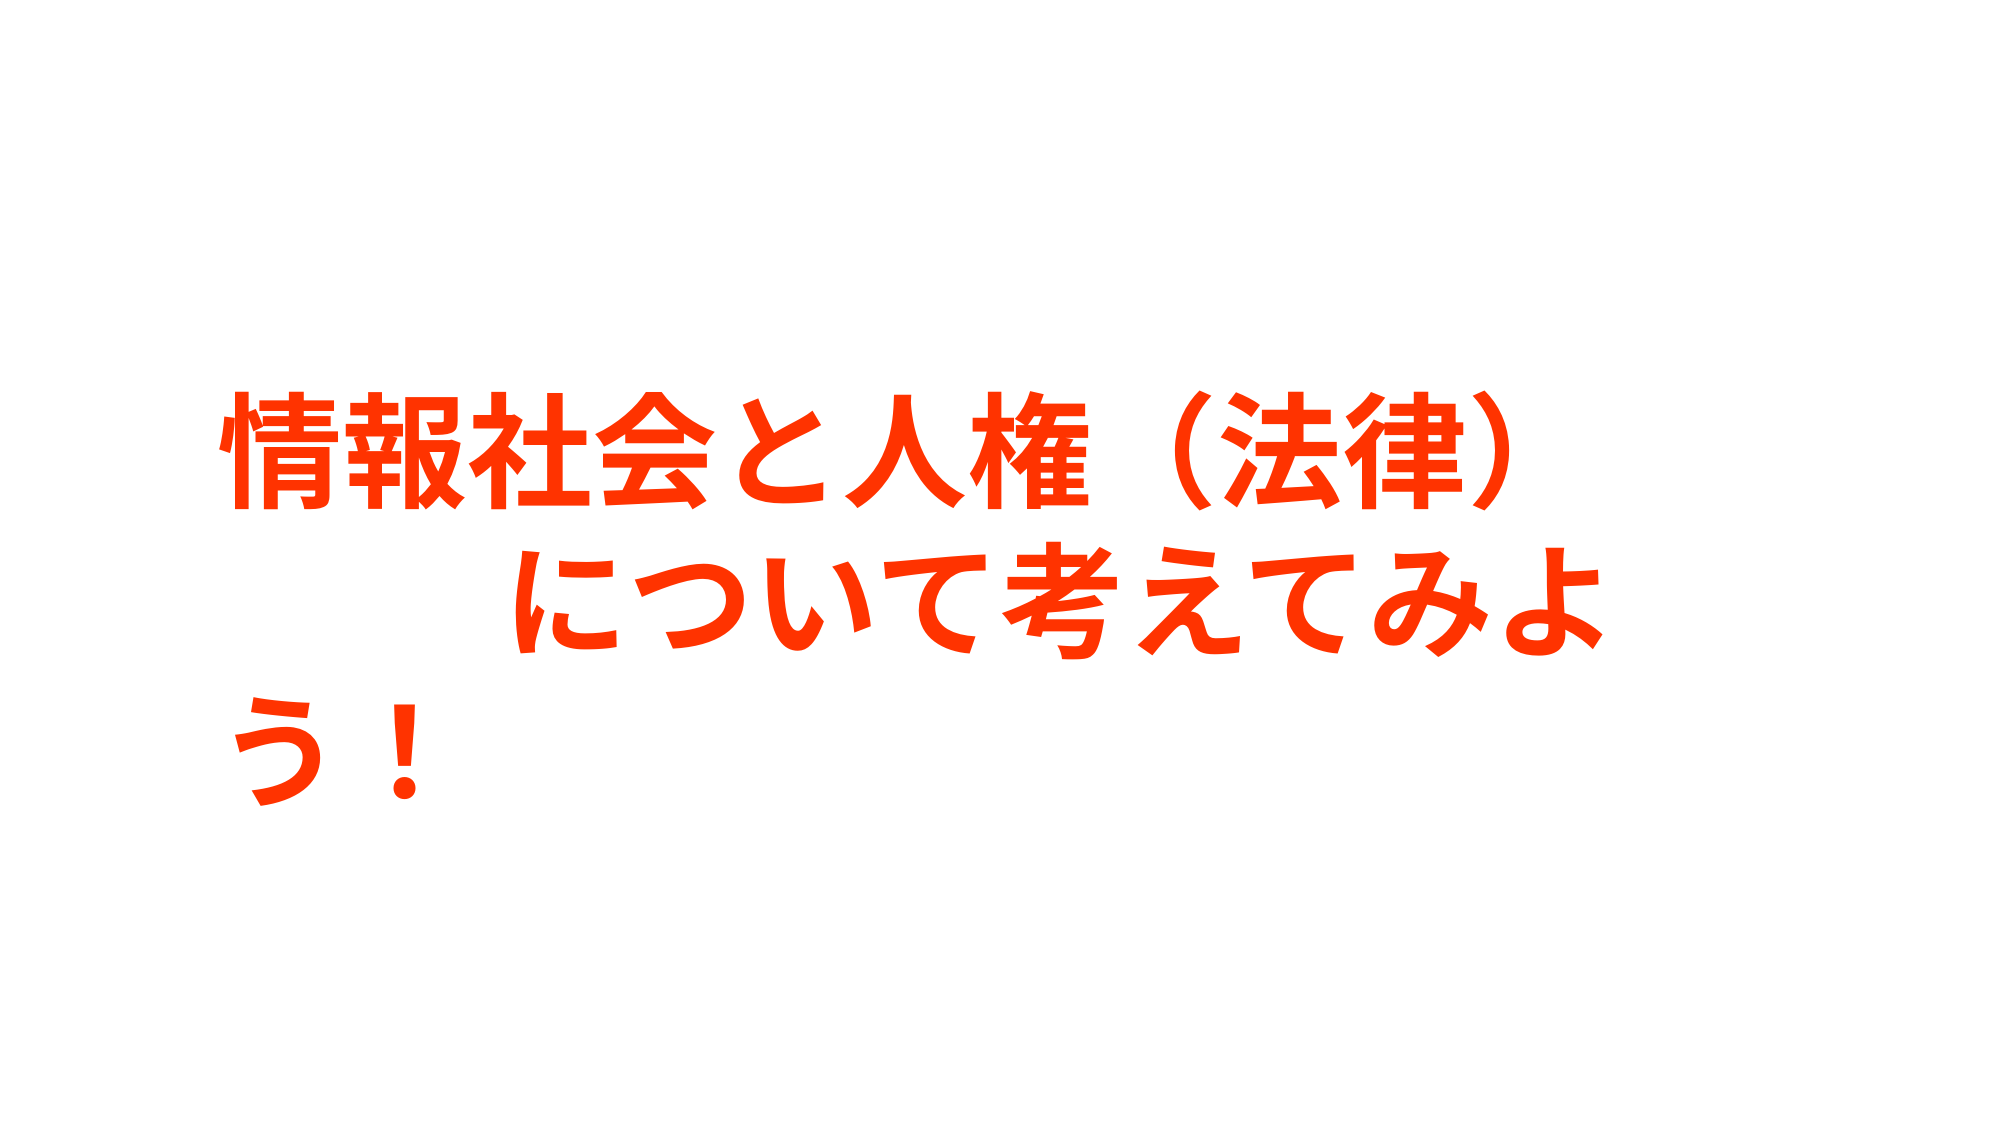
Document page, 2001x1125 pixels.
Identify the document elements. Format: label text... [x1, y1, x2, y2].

text_box 情報社会と人権（法律） について考えてみよう！ [202, 366, 1821, 832]
